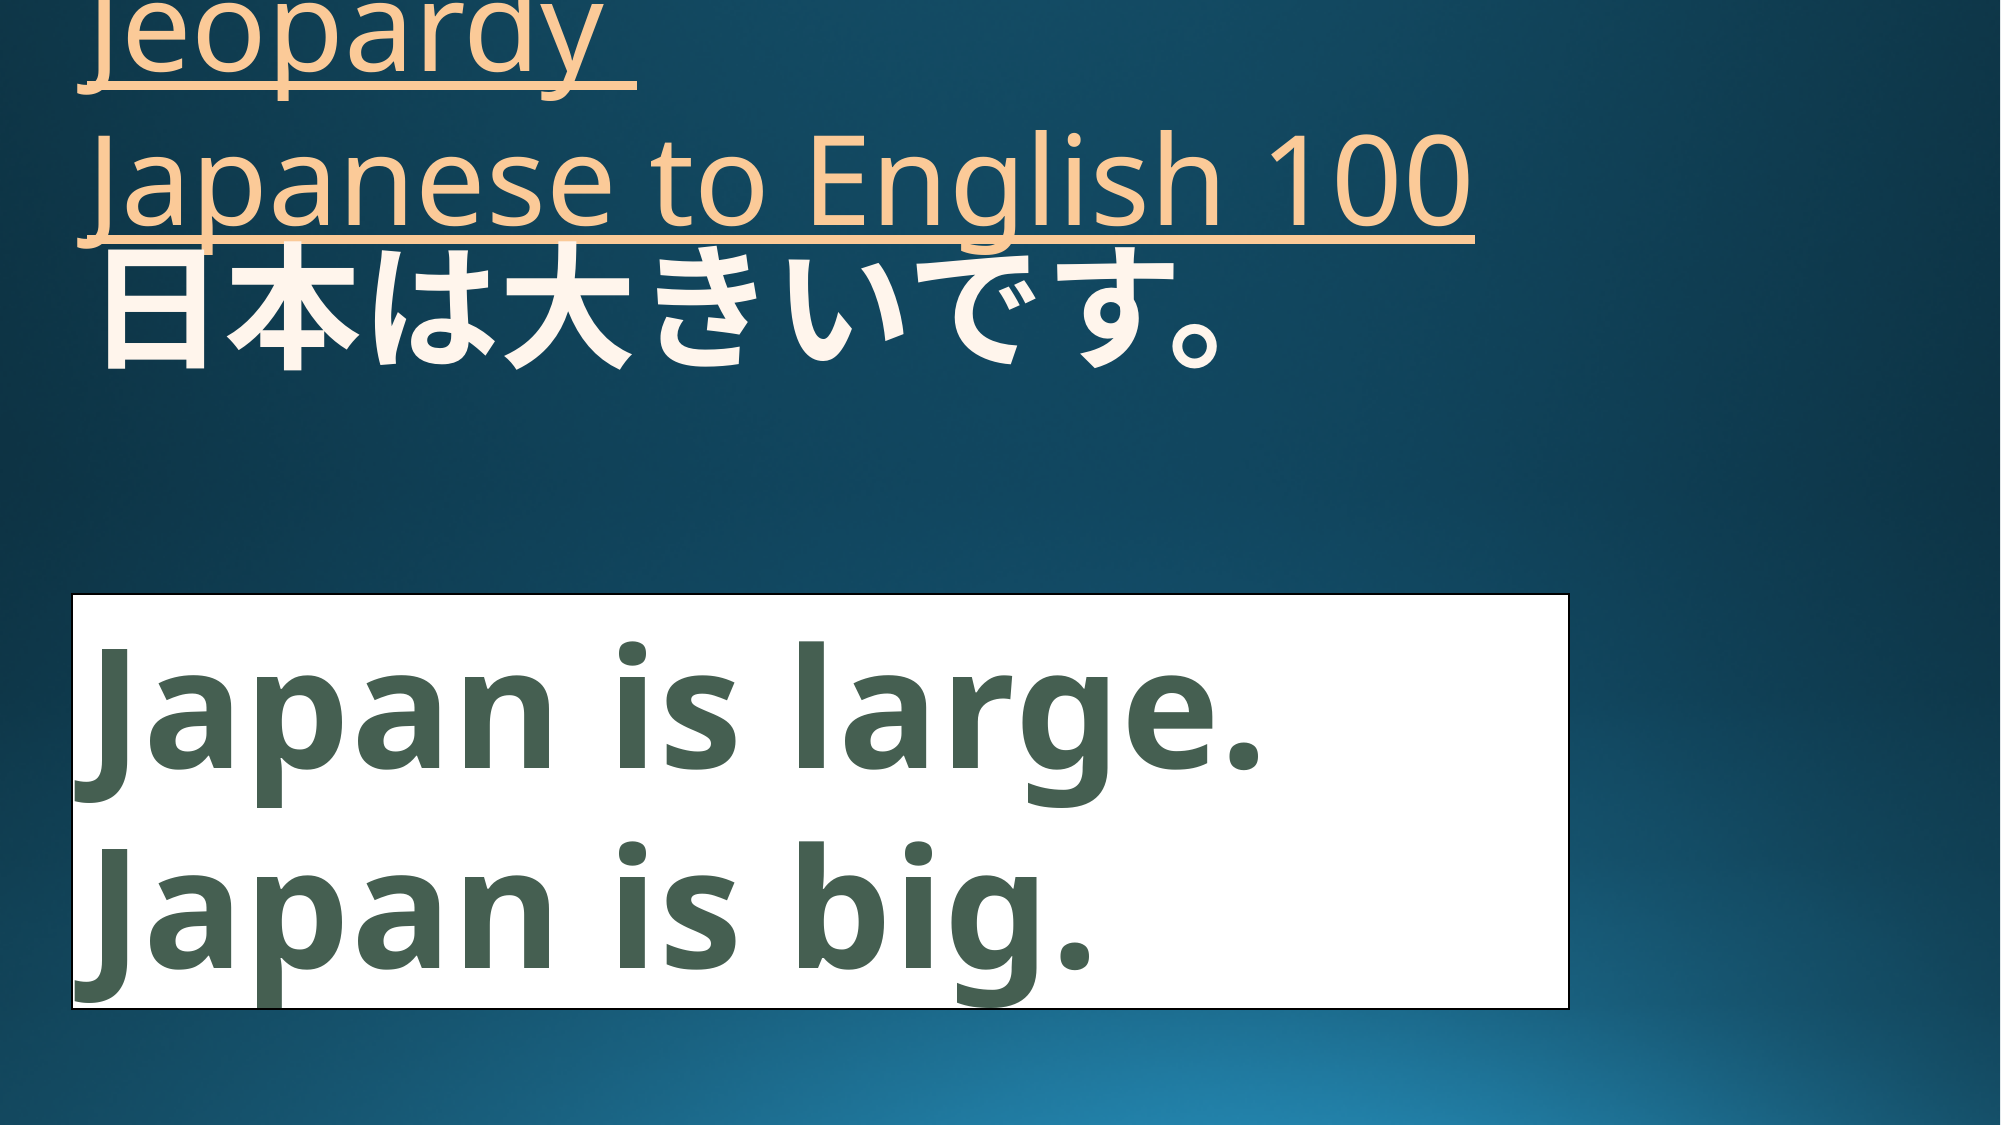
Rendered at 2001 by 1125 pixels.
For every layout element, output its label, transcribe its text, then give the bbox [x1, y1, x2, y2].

picture [0, 0, 2001, 1125]
text_box Japan is large. Japan is big. [71, 593, 1570, 1010]
text_box 日本は大きいです。 [72, 213, 1935, 394]
title Jeopardy Japanese to English 100 [72, 54, 1953, 151]
